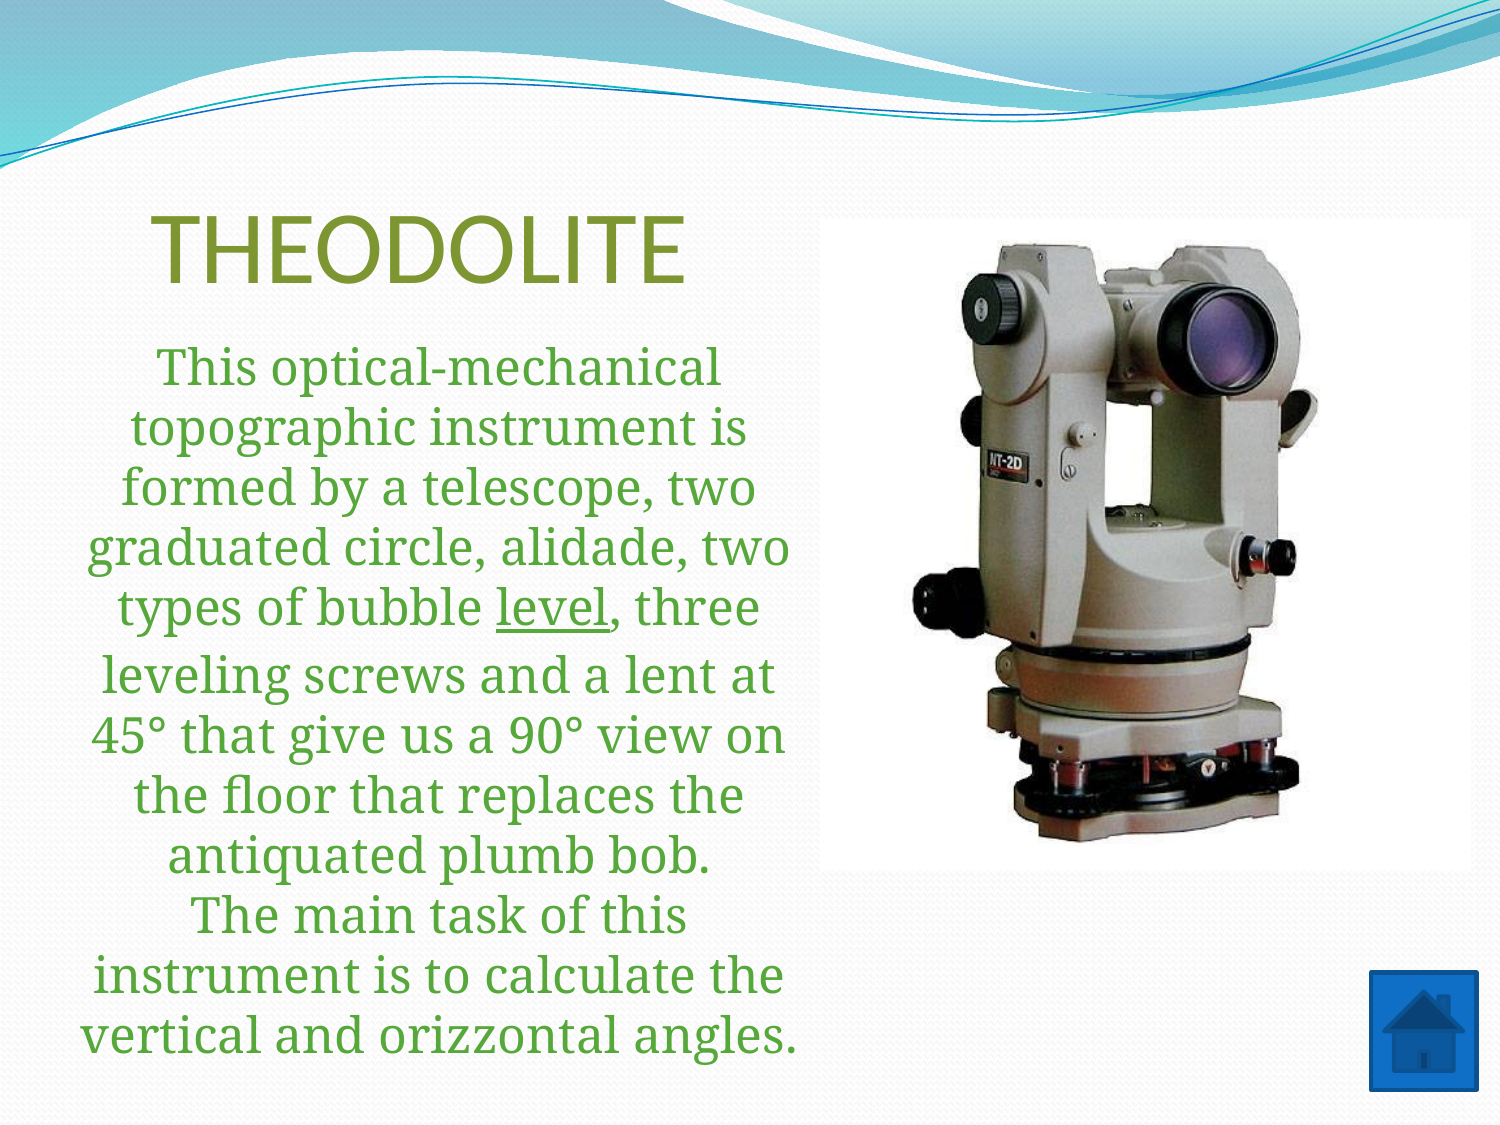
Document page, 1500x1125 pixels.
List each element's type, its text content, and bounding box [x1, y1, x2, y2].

text_box This optical-mechanical topographic instrument is formed by a telescope, two graduated circle, alidade, two types of bubble level, three leveling screws and a lent at 45° that give us a 90° view on the floor that replaces the antiquated plumb bob. The main task of this instrument is to calculate the vertical and orizzontal angles. [58, 328, 821, 1072]
text_box [1369, 970, 1479, 1092]
picture [820, 219, 1471, 870]
title THEODOLITE [150, 117, 1500, 305]
